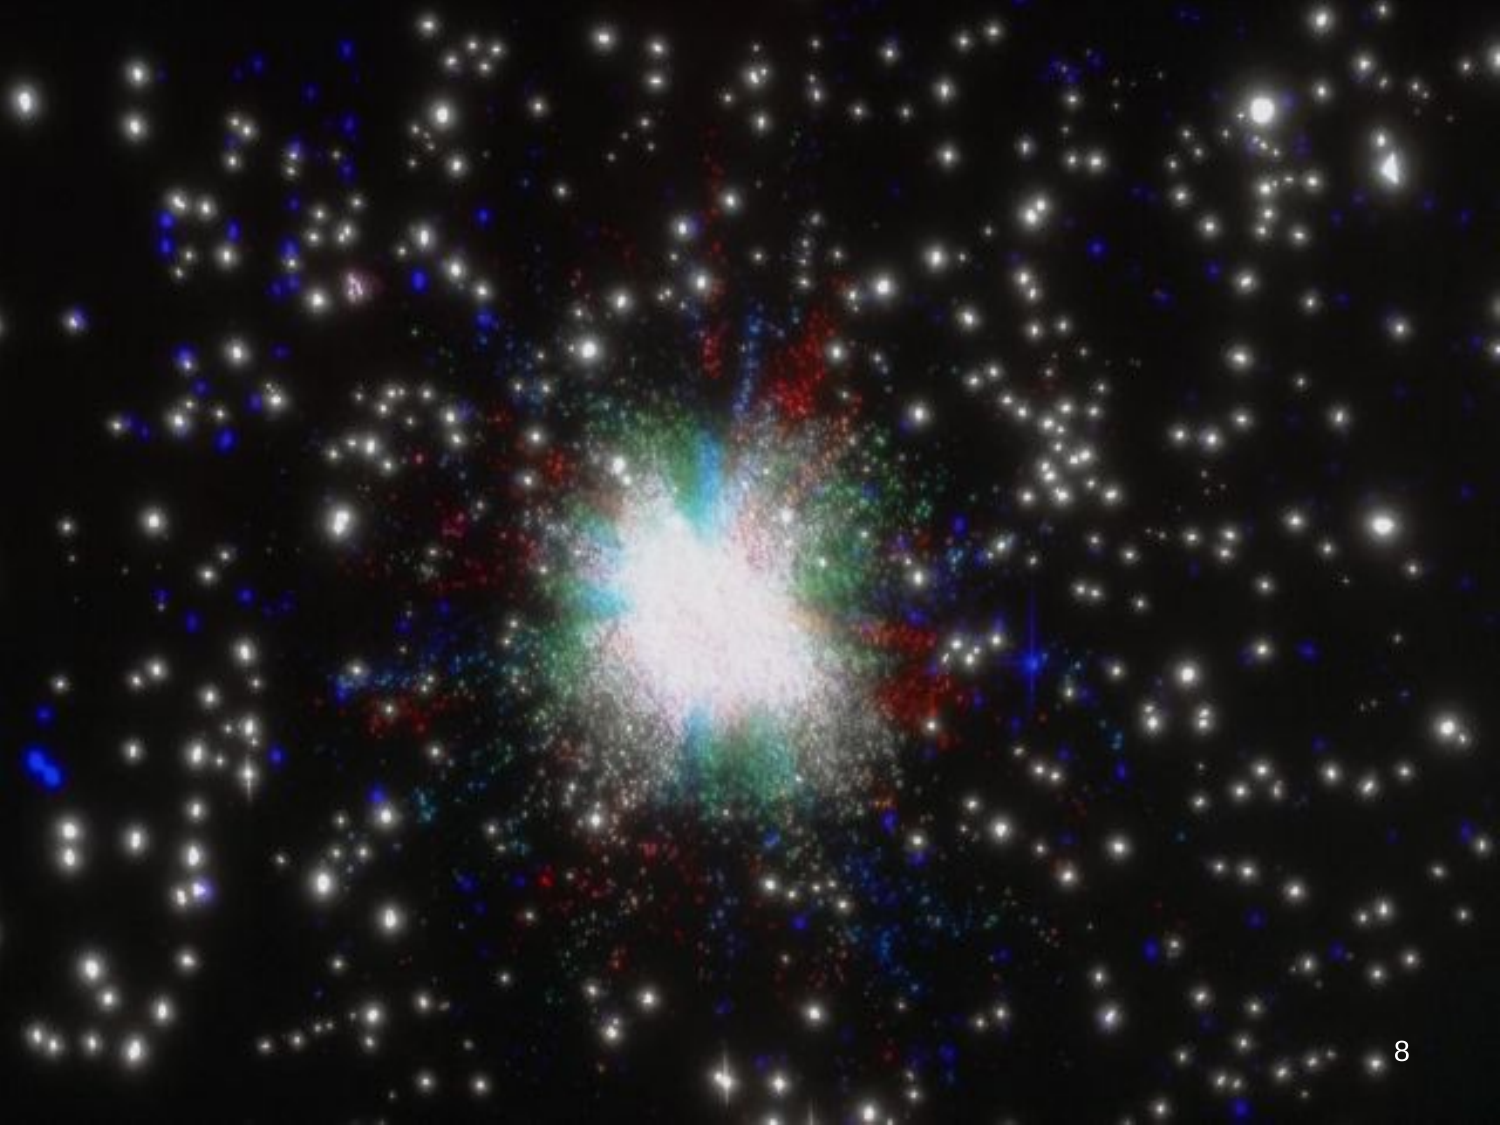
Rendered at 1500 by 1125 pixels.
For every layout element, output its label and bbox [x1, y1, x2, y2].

list [0, 0, 1500, 1125]
